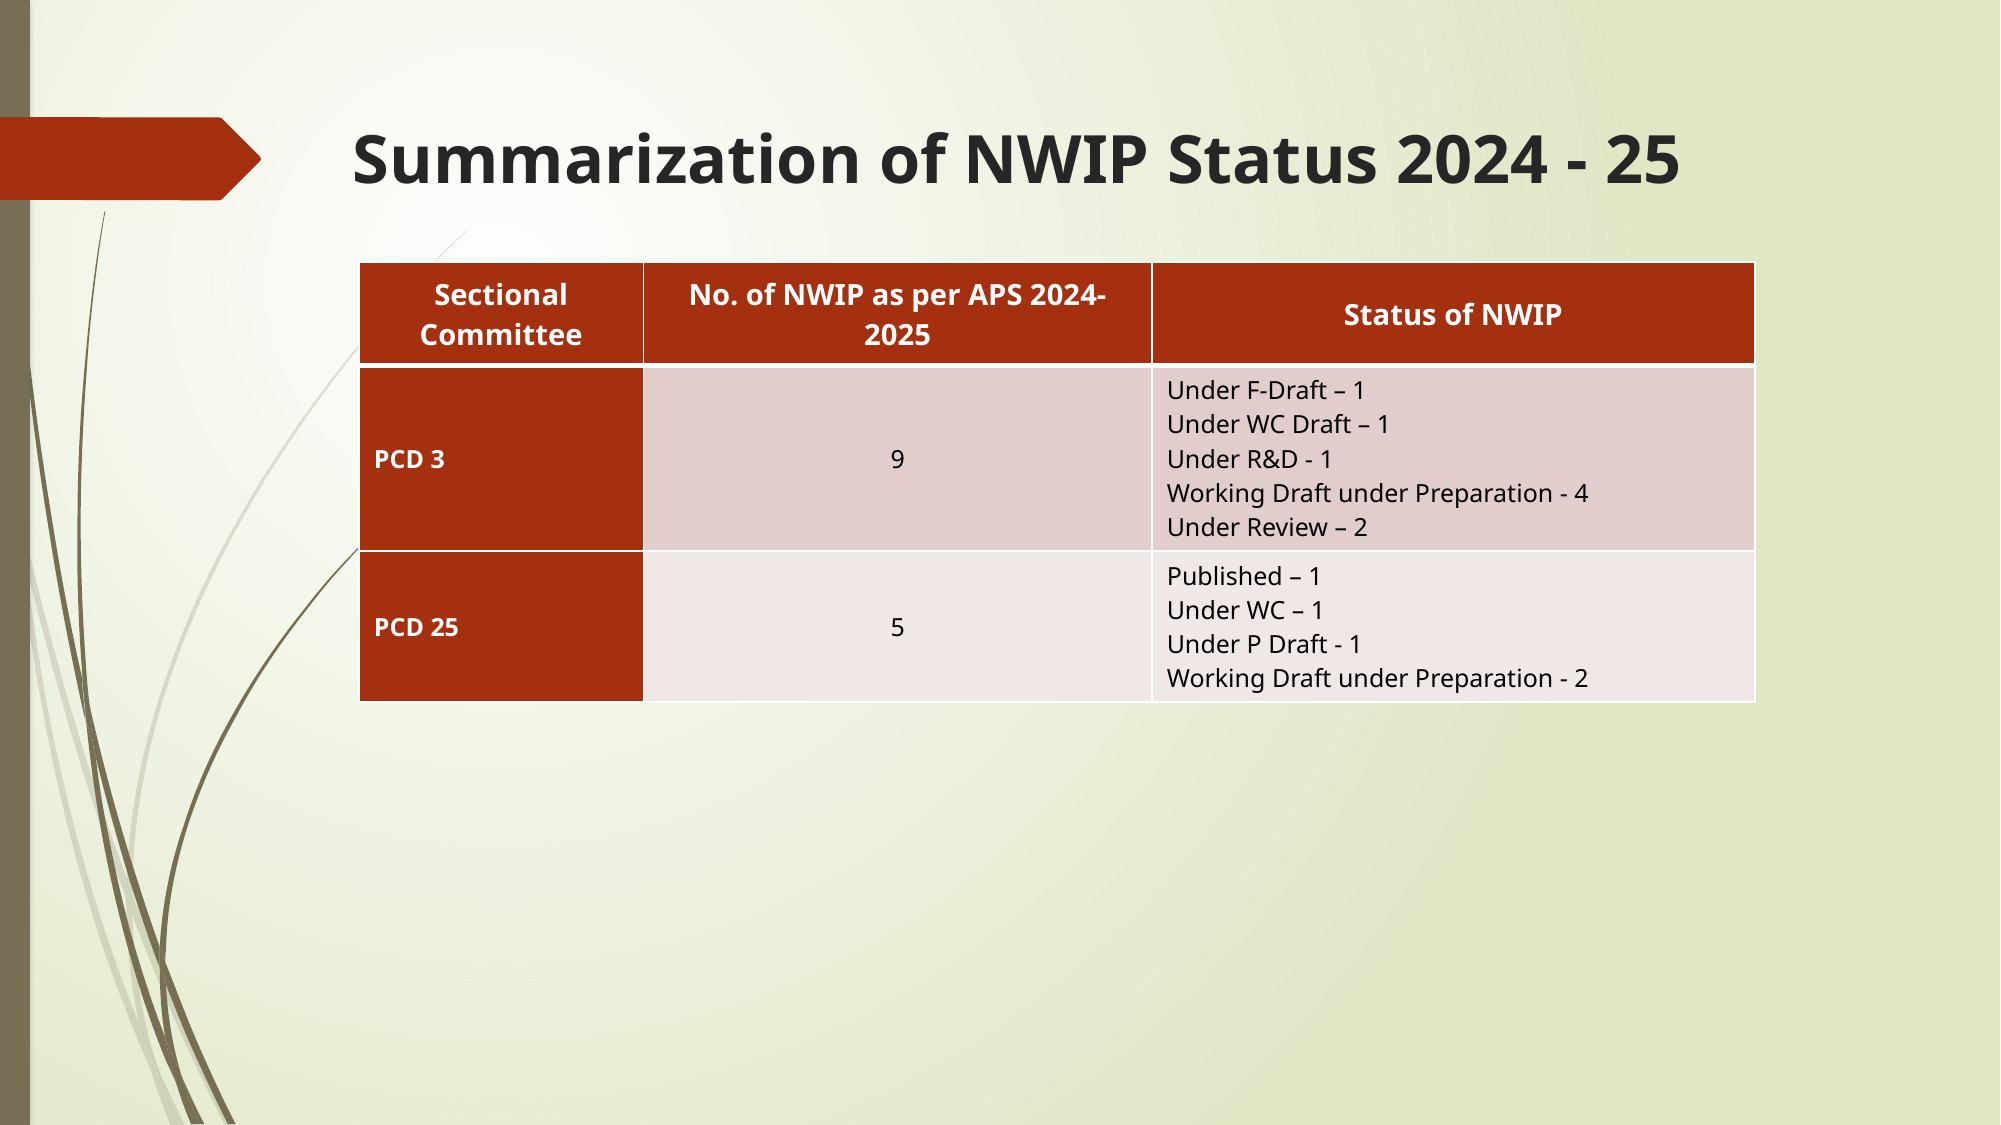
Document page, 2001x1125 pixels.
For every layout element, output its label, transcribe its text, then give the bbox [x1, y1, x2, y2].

table_cell 9 [644, 368, 1151, 550]
table_header Status of NWIP [1153, 263, 1754, 363]
table_cell 5 [644, 552, 1151, 701]
table_cell PCD 3 [360, 368, 643, 550]
table_cell PCD 25 [360, 552, 643, 701]
title Summarization of NWIP Status 2024 - 25 [337, 108, 1912, 320]
table_header No. of NWIP as per APS 2024-2025 [644, 263, 1151, 363]
table_header Sectional Committee [360, 263, 643, 363]
table_cell Under F-Draft – 1 Under WC Draft – 1 Under R&D - 1 Working Draft under Preparation - 4 Under Review – 2 [1153, 368, 1754, 550]
table_cell Published – 1 Under WC – 1 Under P Draft - 1 Working Draft under Preparation - 2 [1153, 552, 1754, 701]
